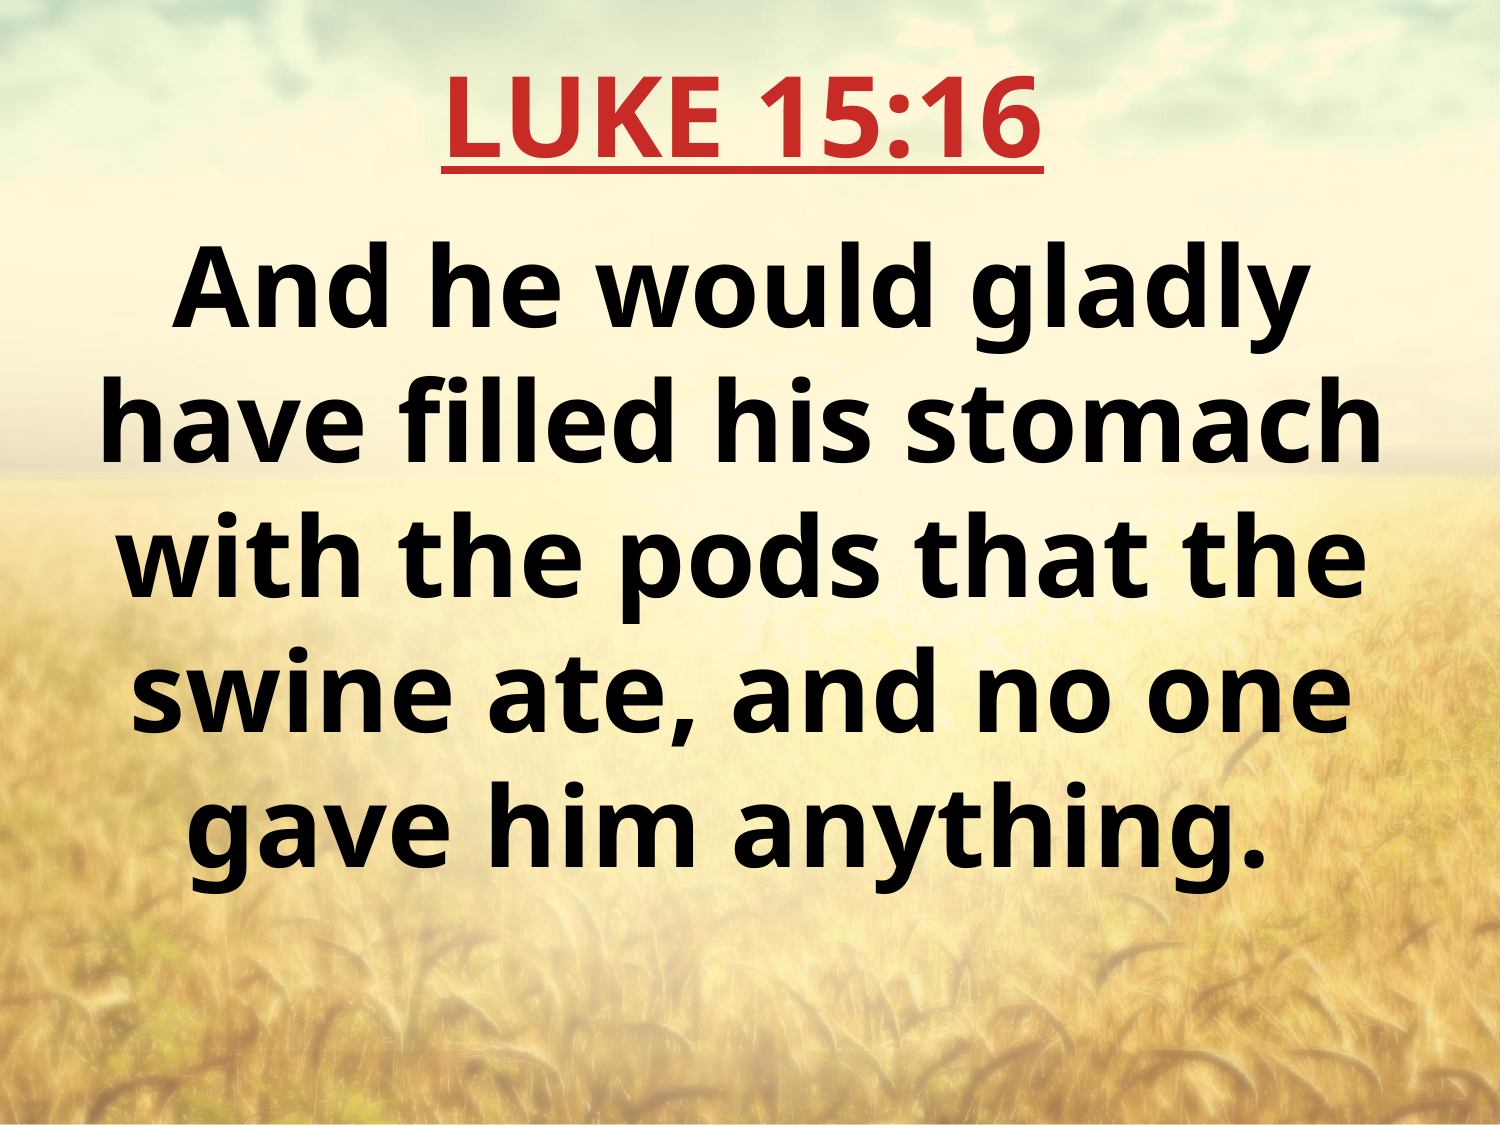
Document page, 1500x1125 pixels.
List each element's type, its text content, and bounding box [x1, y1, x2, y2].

text_box LUKE 15:16 And he would gladly have filled his stomach with the pods that the swine ate, and no one gave him anything. [19, 37, 1466, 898]
picture [0, 0, 1500, 1125]
